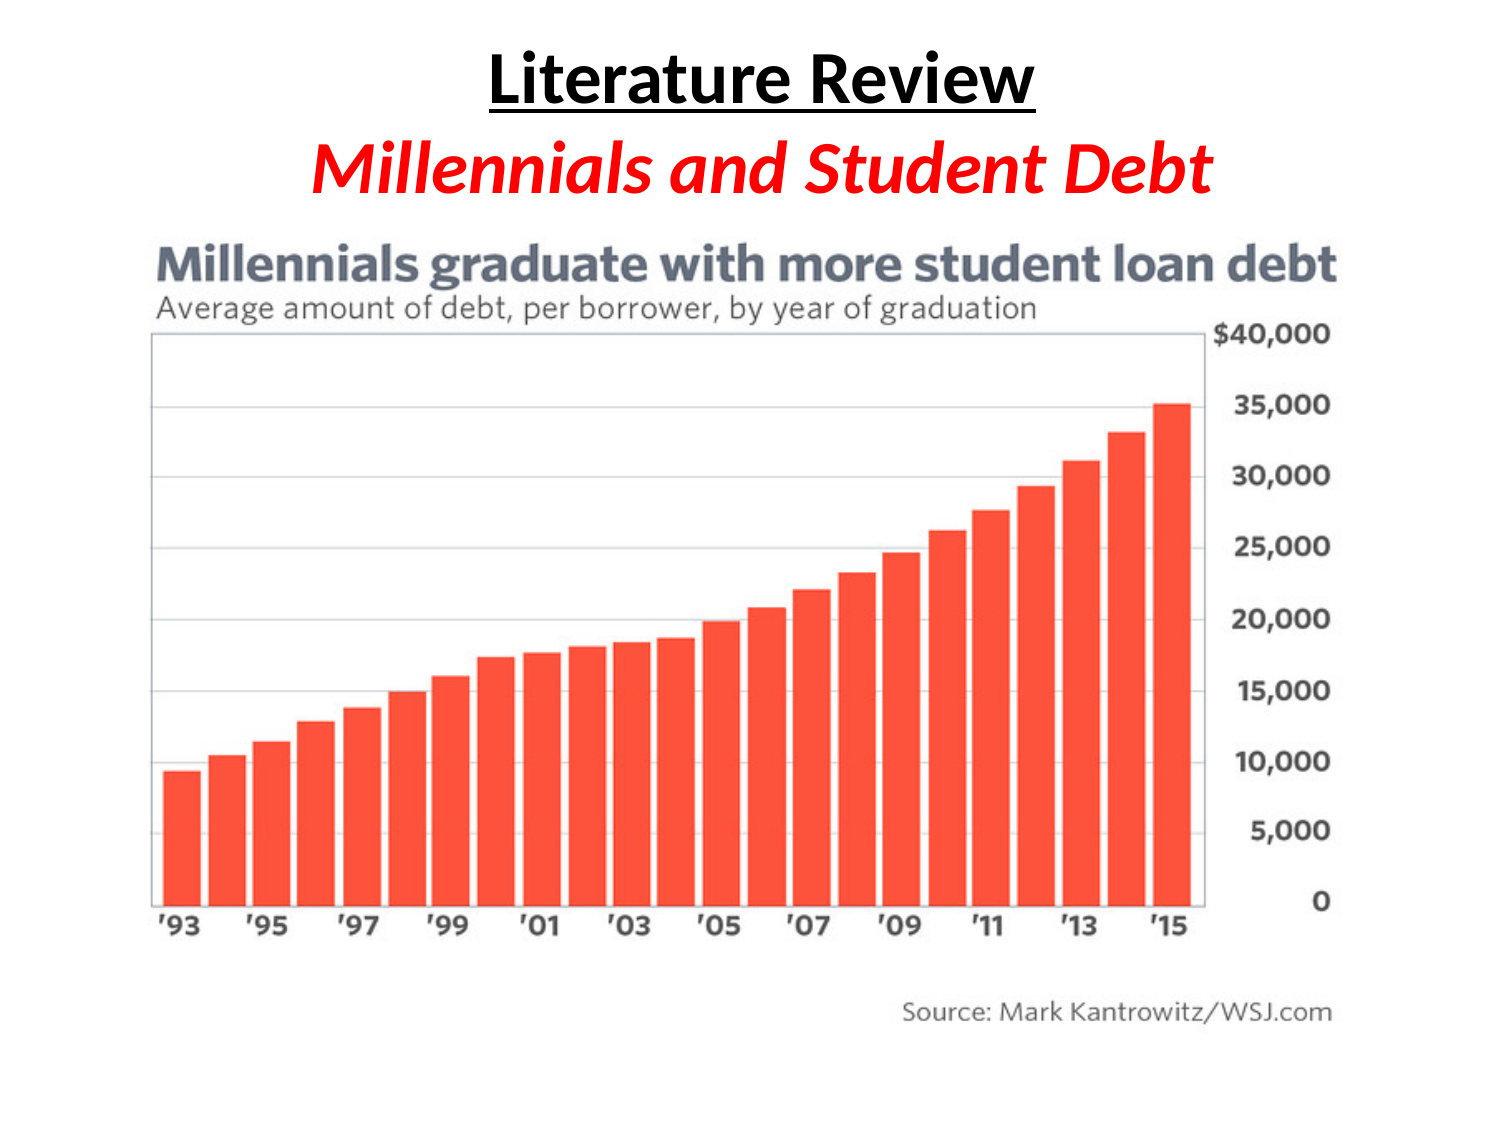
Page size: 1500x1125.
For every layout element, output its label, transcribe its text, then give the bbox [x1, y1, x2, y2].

picture [1, 224, 1478, 1056]
title Literature Review Millennials and Student Debt [0, 50, 1500, 188]
